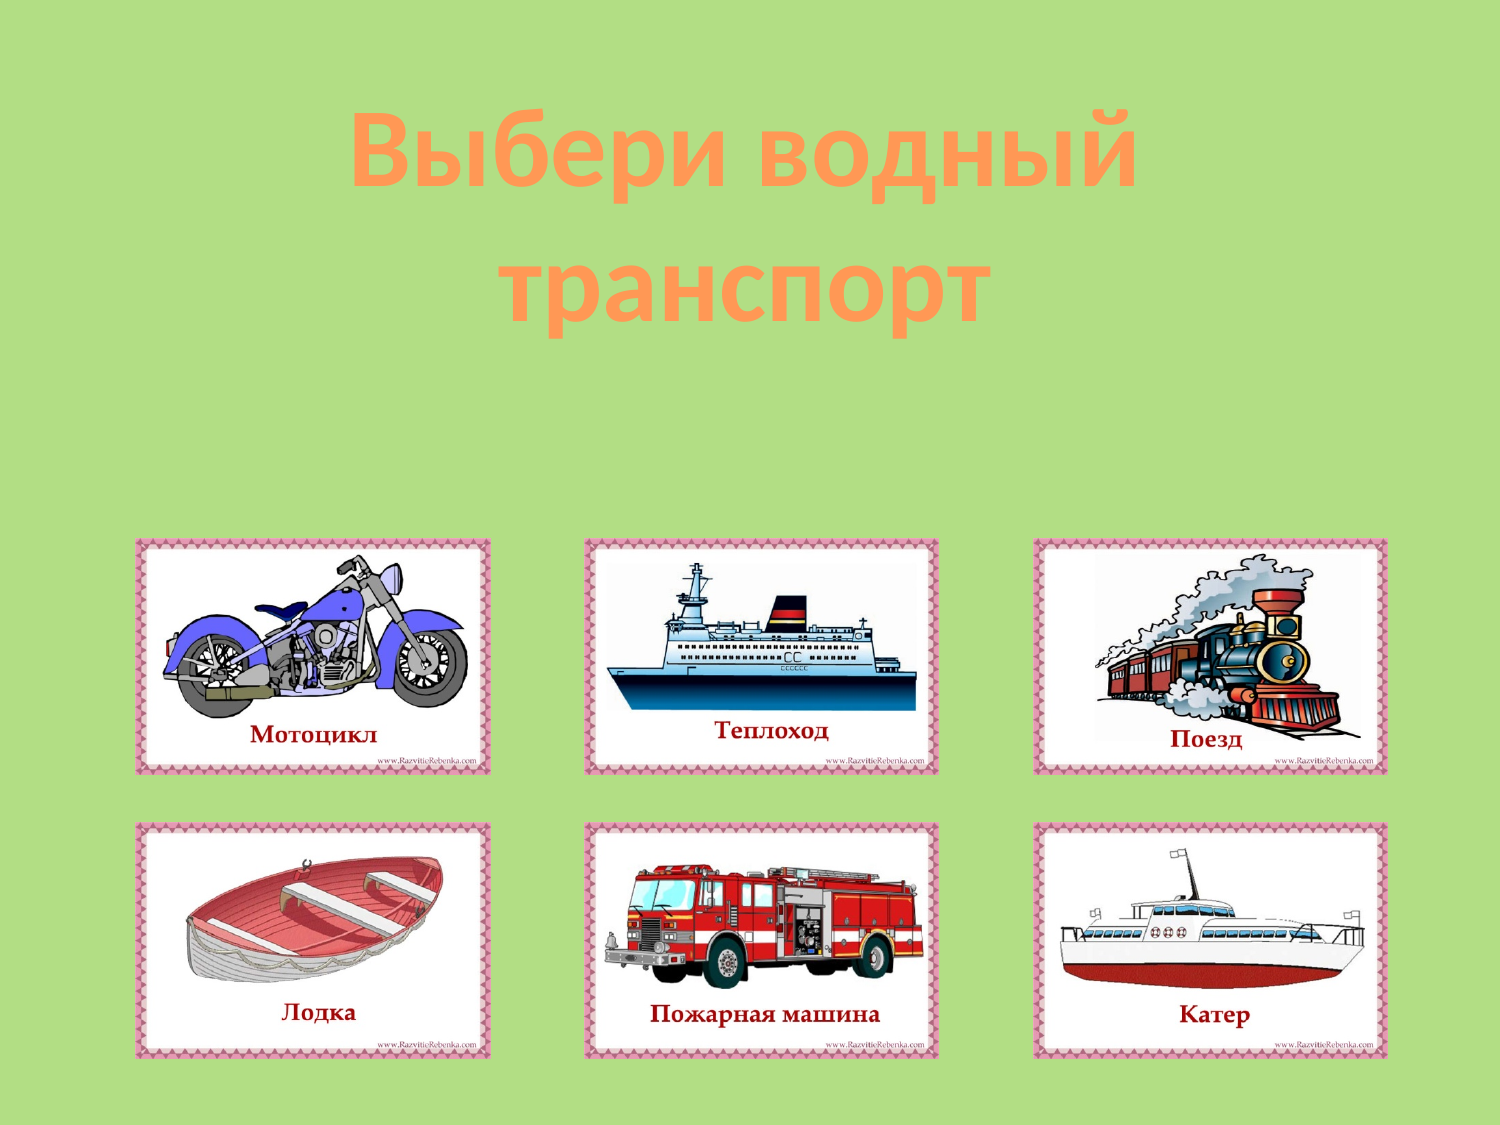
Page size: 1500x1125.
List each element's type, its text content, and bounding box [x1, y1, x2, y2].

picture [1033, 538, 1389, 776]
picture [135, 822, 491, 1059]
picture [584, 538, 940, 776]
picture [1033, 822, 1389, 1059]
picture [135, 538, 491, 776]
picture [584, 822, 940, 1059]
text_box Выбери водный транспорт [333, 66, 1182, 352]
